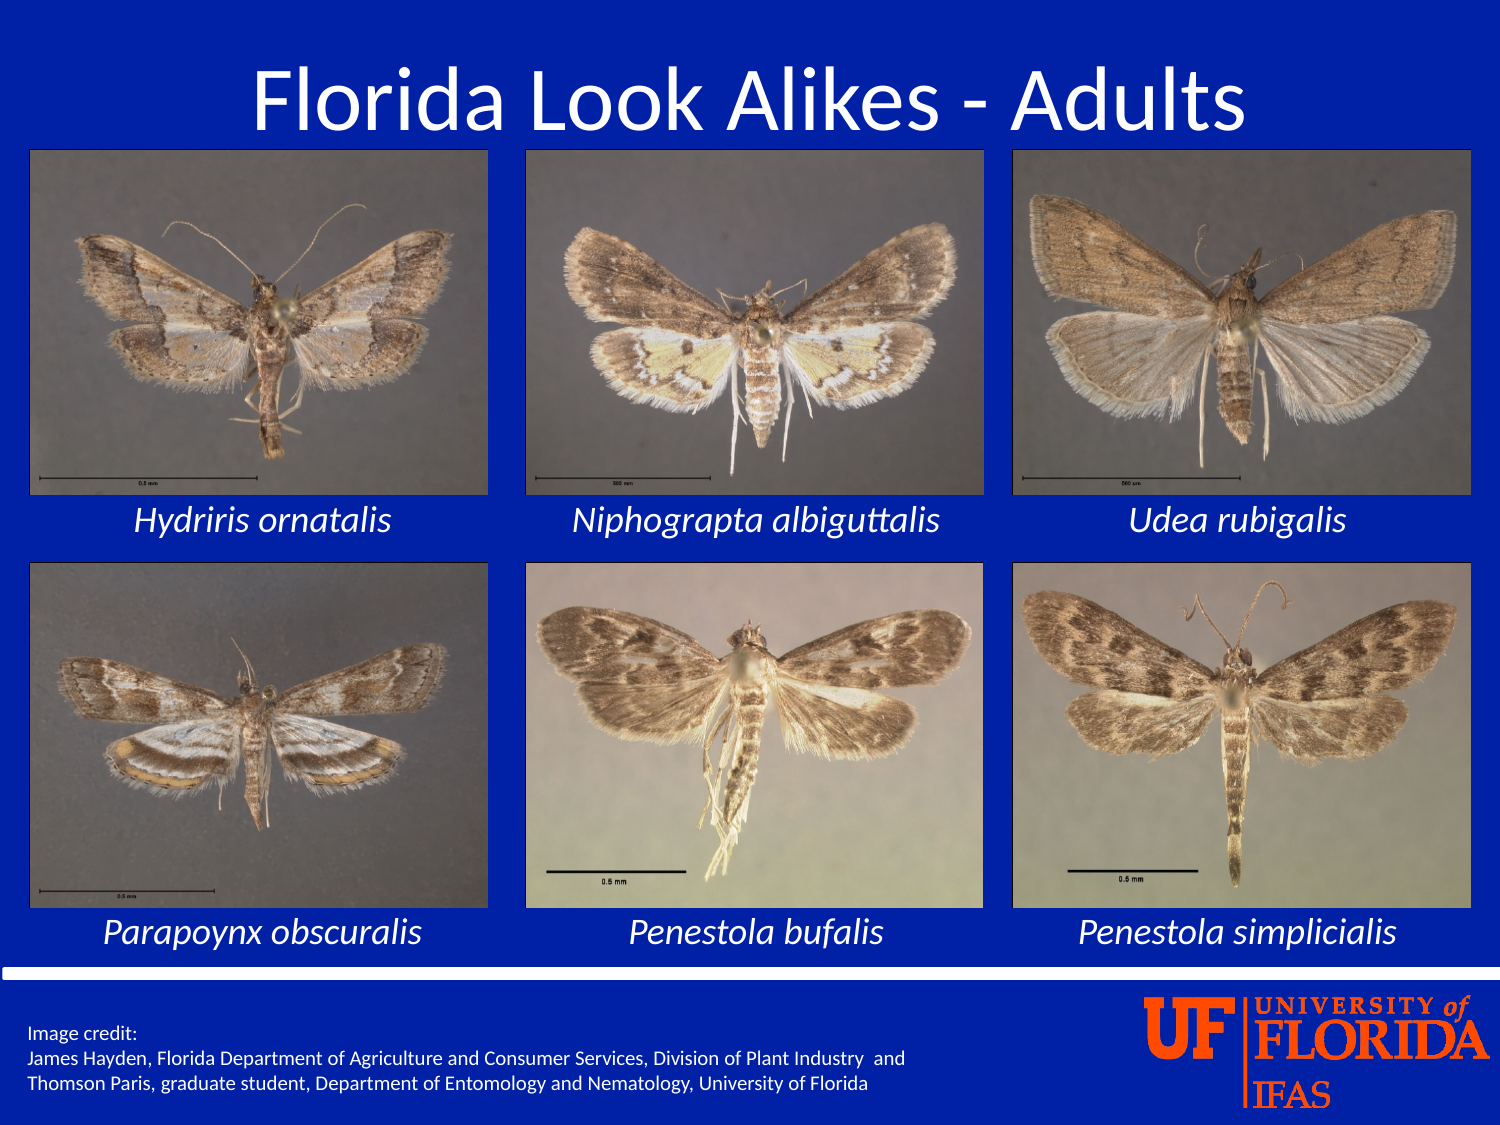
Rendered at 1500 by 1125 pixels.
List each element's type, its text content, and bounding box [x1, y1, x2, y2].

title Florida Look Alikes - Adults [75, 0, 1425, 148]
text_box Image credit: James Hayden, Florida Department of Agriculture and Consumer Services, Division of Plant Industry and Thomson Paris, graduate student, Department of Entomology and Nematology, University of Florida [12, 1012, 1025, 1103]
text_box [28, 149, 1471, 961]
picture [1144, 995, 1490, 1108]
